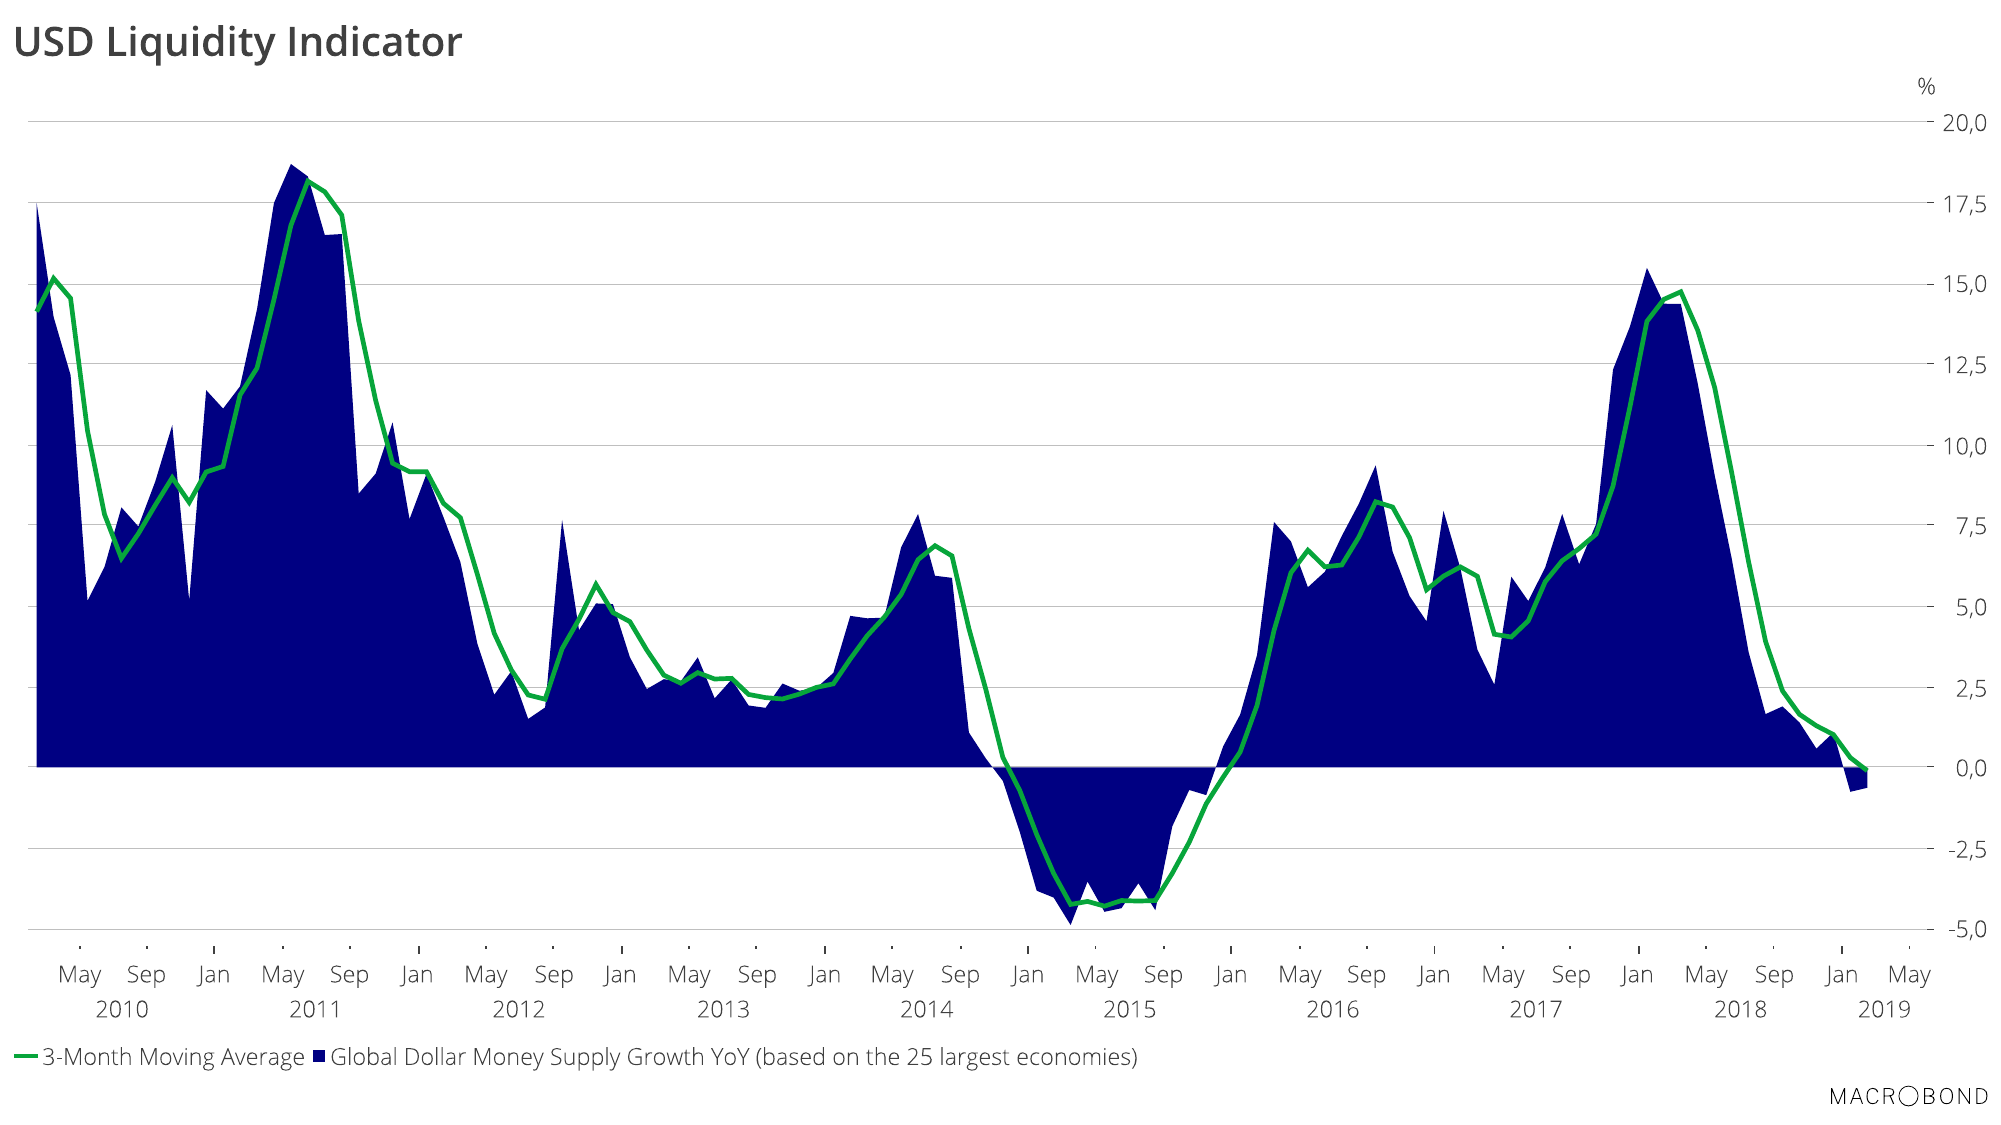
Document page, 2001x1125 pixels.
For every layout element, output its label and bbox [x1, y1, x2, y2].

text_box [0, 0, 2000, 1125]
